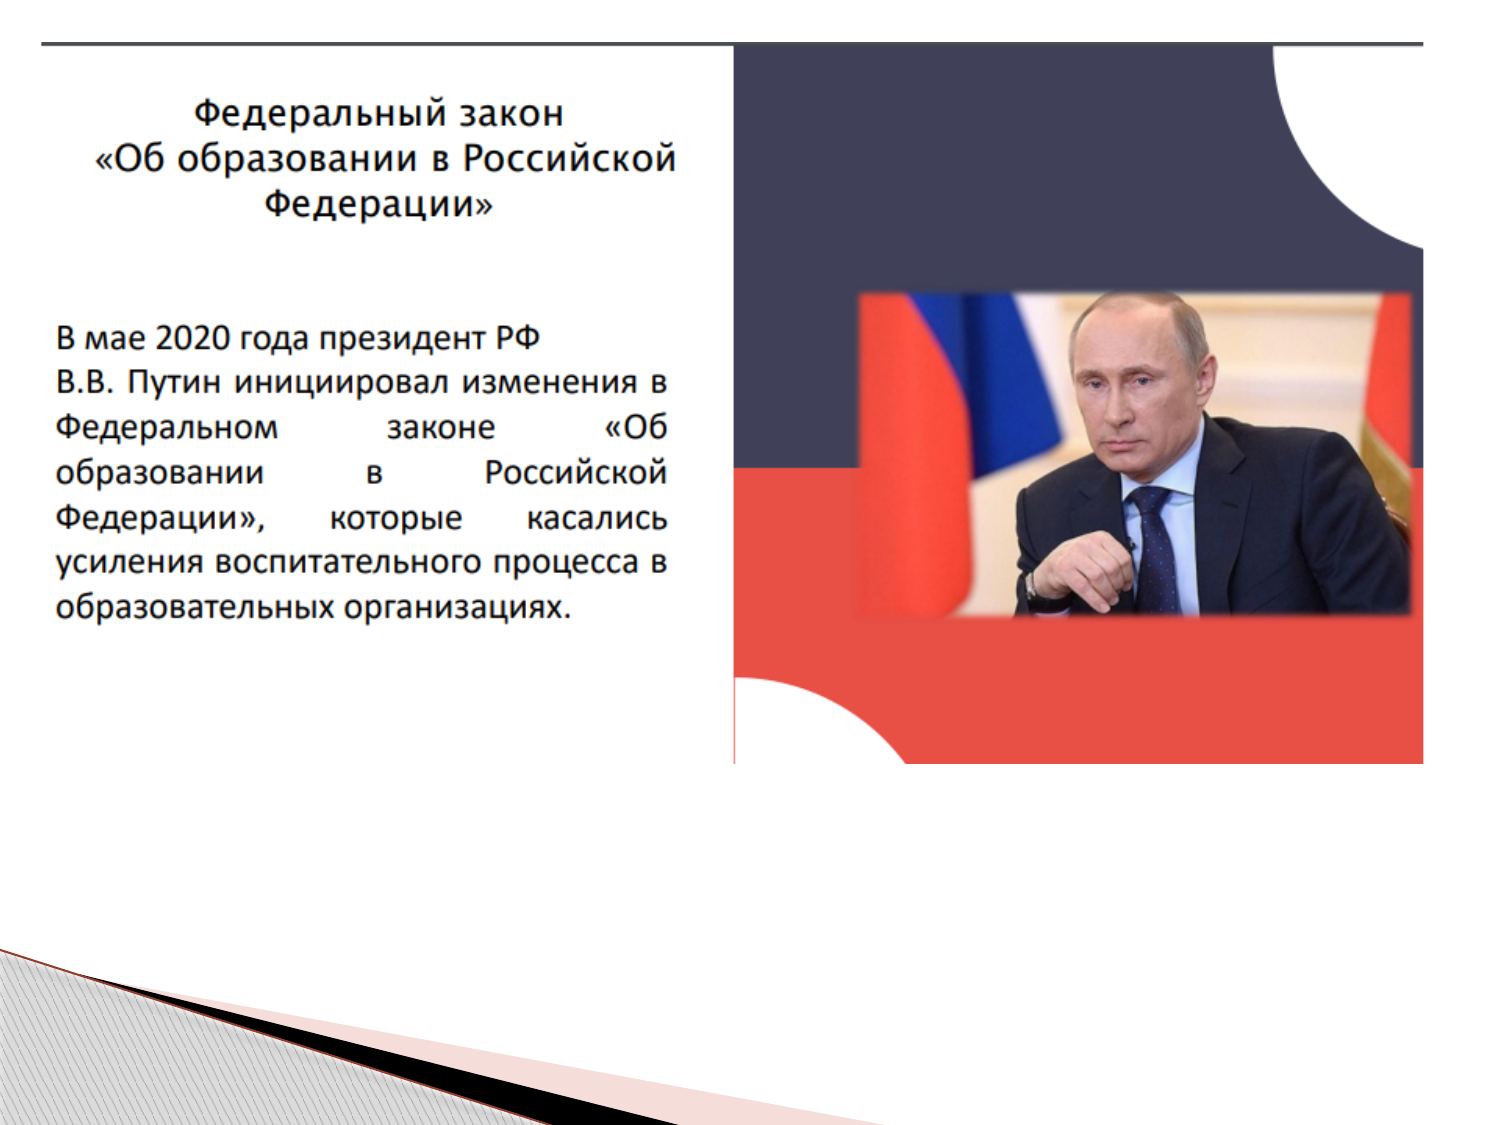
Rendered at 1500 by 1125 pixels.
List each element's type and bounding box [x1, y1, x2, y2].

picture [41, 42, 1424, 764]
